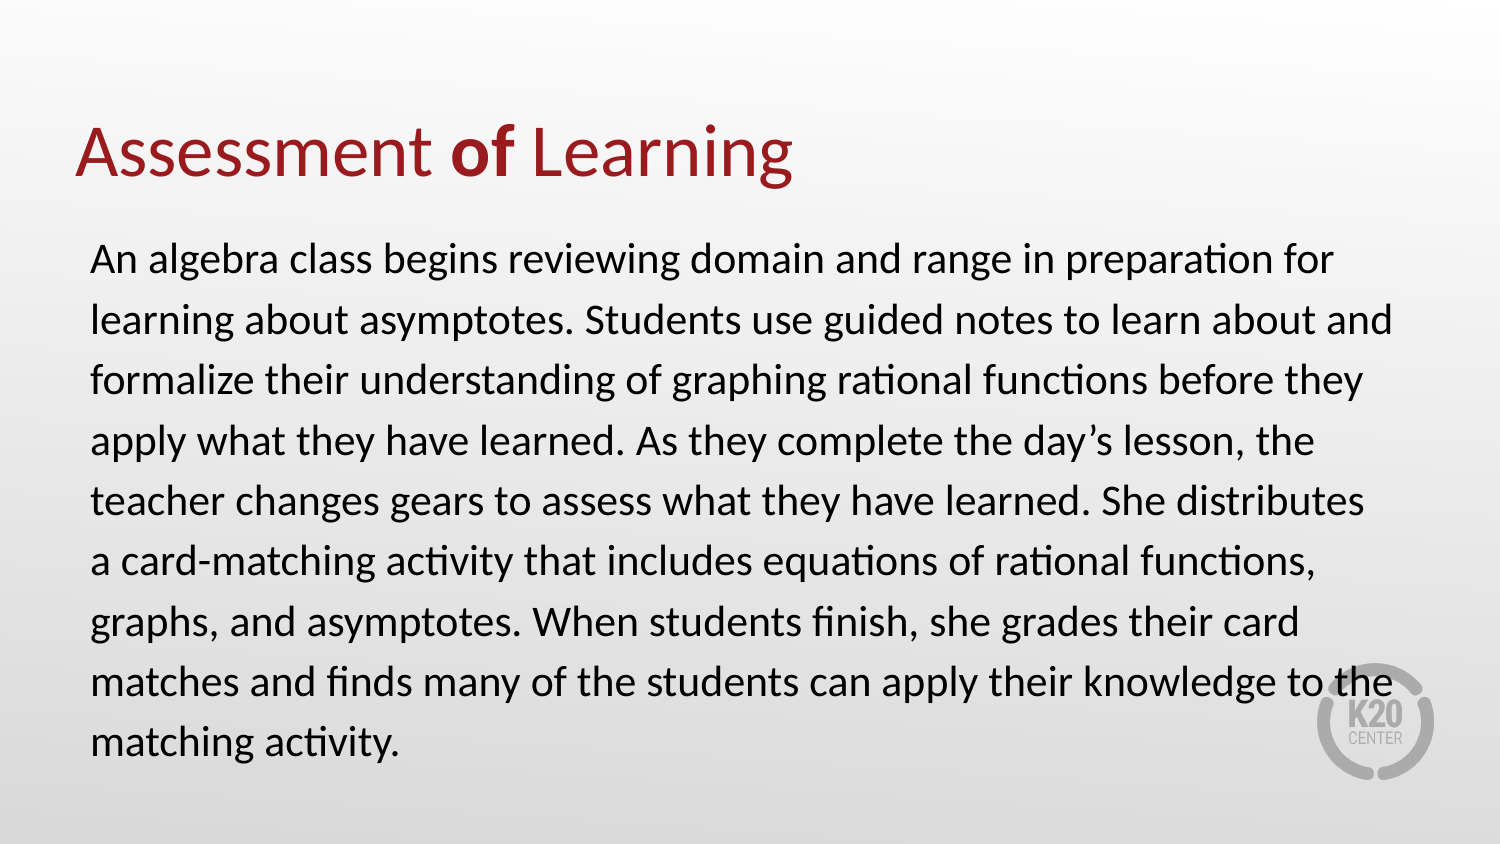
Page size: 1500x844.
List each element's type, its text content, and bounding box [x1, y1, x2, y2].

list An algebra class begins reviewing domain and range in preparation for learning about asymptotes. Students use guided notes to learn about and formalize their understanding of graphing rational functions before they apply what they have learned. As they complete the day’s lesson, the teacher changes gears to assess what they have learned. She distributes a card-matching activity that includes equations of rational functions, graphs, and asymptotes. When students finish, she grades their card matches and finds many of the students can apply their knowledge to the matching activity. [75, 214, 1412, 779]
picture [1300, 646, 1451, 797]
title Assessment of Learning [75, 50, 1425, 191]
